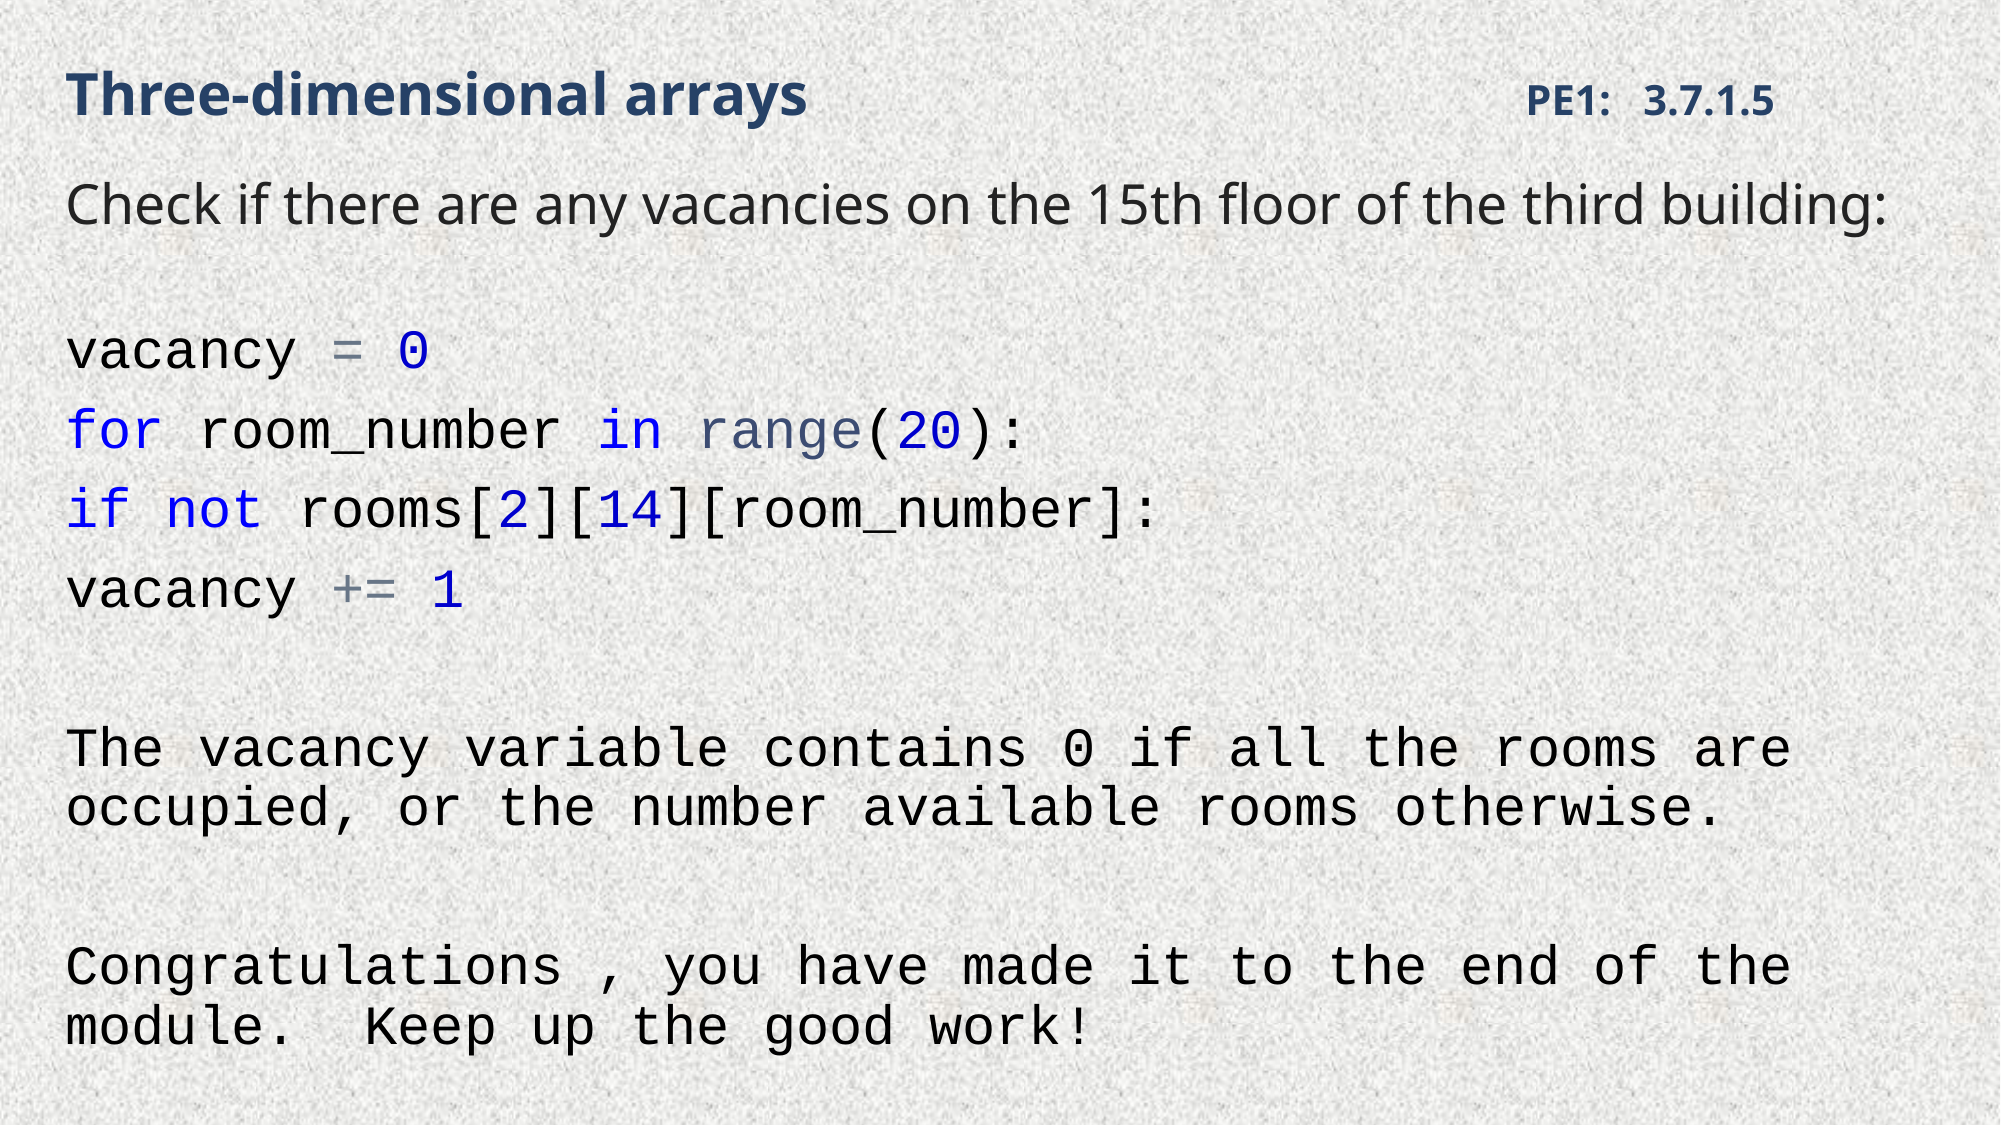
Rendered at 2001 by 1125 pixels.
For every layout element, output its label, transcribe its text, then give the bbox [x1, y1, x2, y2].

title Three-dimensional arrays PE1: 3.7.1.5 [50, 45, 1950, 136]
subtitle Check if there are any vacancies on the 15th floor of the third building: vacancy = 0 for room_number in range(20): if not rooms[2][14][room_number]: vacancy += 1 The vacancy variable contains 0 if all the rooms are occupied, or the number available rooms otherwise. Congratulations , you have made it to the end of the module. Keep up the good work! [50, 161, 1950, 1080]
picture [0, 0, 2001, 1125]
